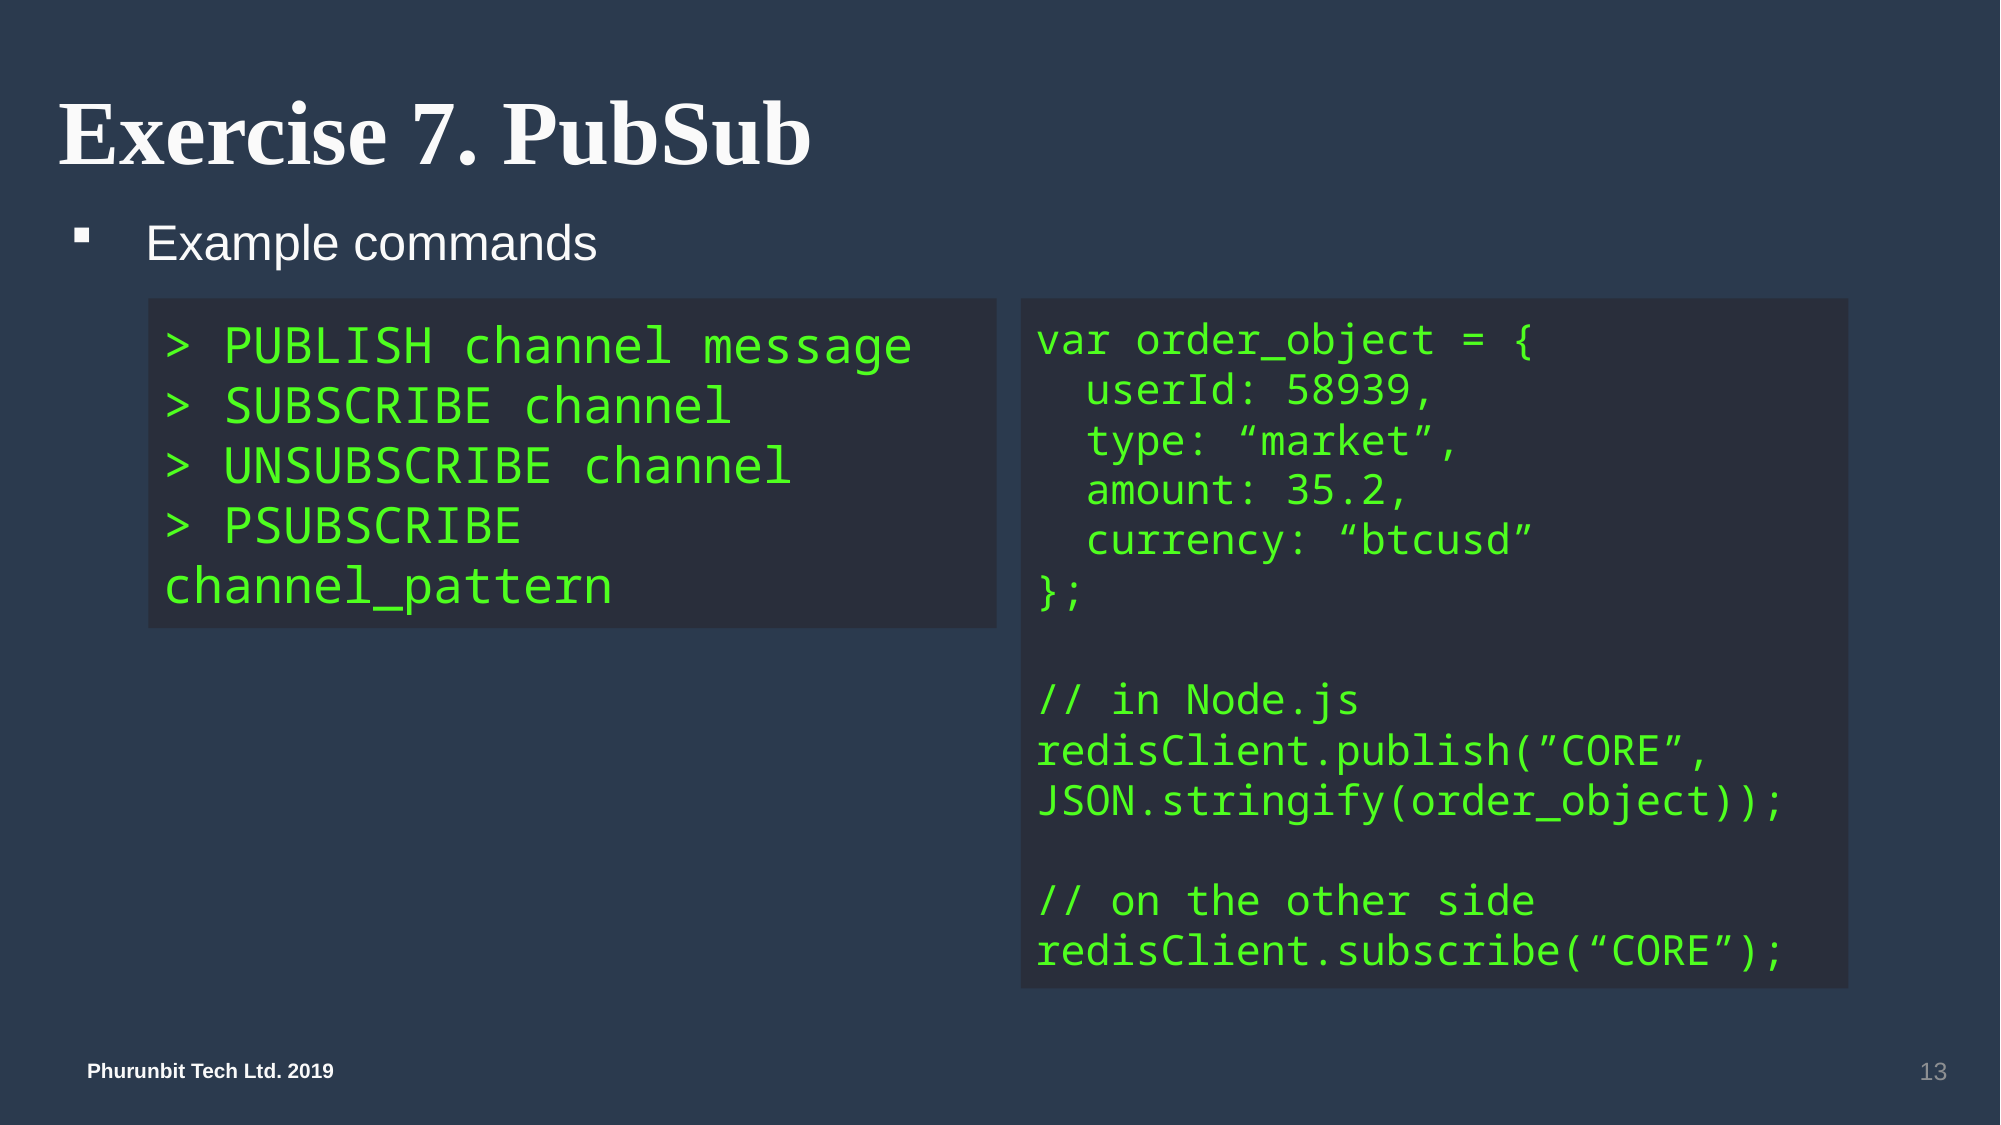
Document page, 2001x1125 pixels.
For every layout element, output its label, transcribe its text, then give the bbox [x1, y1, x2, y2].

text_box var order_object = { userId: 58939, type: “market”, amount: 35.2, currency: “btcusd” }; // in Node.js redisClient.publish(”CORE”, JSON.stringify(order_object)); // on the other side redisClient.subscribe(“CORE”); [1020, 298, 1849, 989]
slide_number 13 [1512, 1040, 1963, 1101]
text_box > PUBLISH channel message > SUBSCRIBE channel > UNSUBSCRIBE channel > PSUBSCRIBE channel_pattern [148, 298, 997, 629]
list Example commands [55, 209, 1936, 1041]
title Exercise 7. PubSub [43, 43, 1963, 192]
